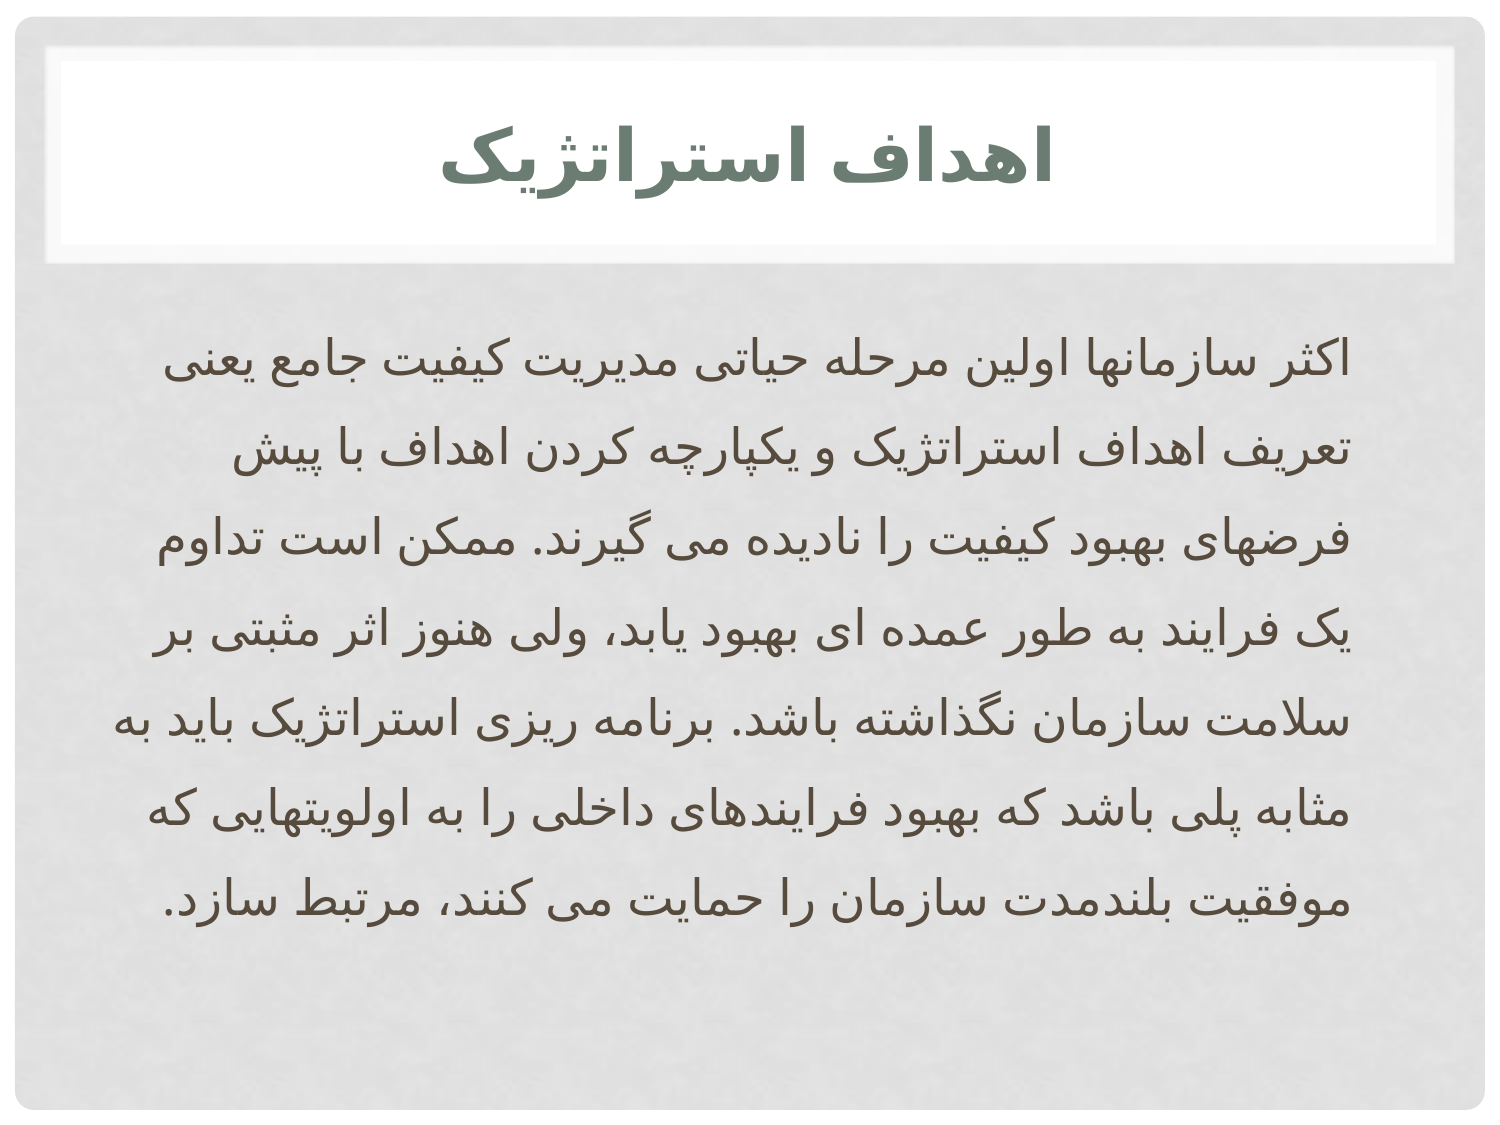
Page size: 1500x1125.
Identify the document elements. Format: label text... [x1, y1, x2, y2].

list اکثر سازمانها اولین مرحله حیاتی مدیریت کیفیت جامع یعنی تعریف اهداف استراتژیک و یکپارچه کردن اهداف با پیش فرضهای بهبود کیفیت را نادیده می گیرند. ممکن است تداوم یک فرایند به طور عمده ای بهبود یابد، ولی هنوز اثر مثبتی بر سلامت سازمان نگذاشته باشد. برنامه ریزی استراتژیک باید به مثابه پلی باشد که بهبود فرایندهای داخلی را به اولویتهایی که موفقیت بلندمدت سازمان را حمایت می کنند، مرتبط سازد. [75, 287, 1425, 1005]
title اهداف استراتژیک [69, 66, 1425, 238]
